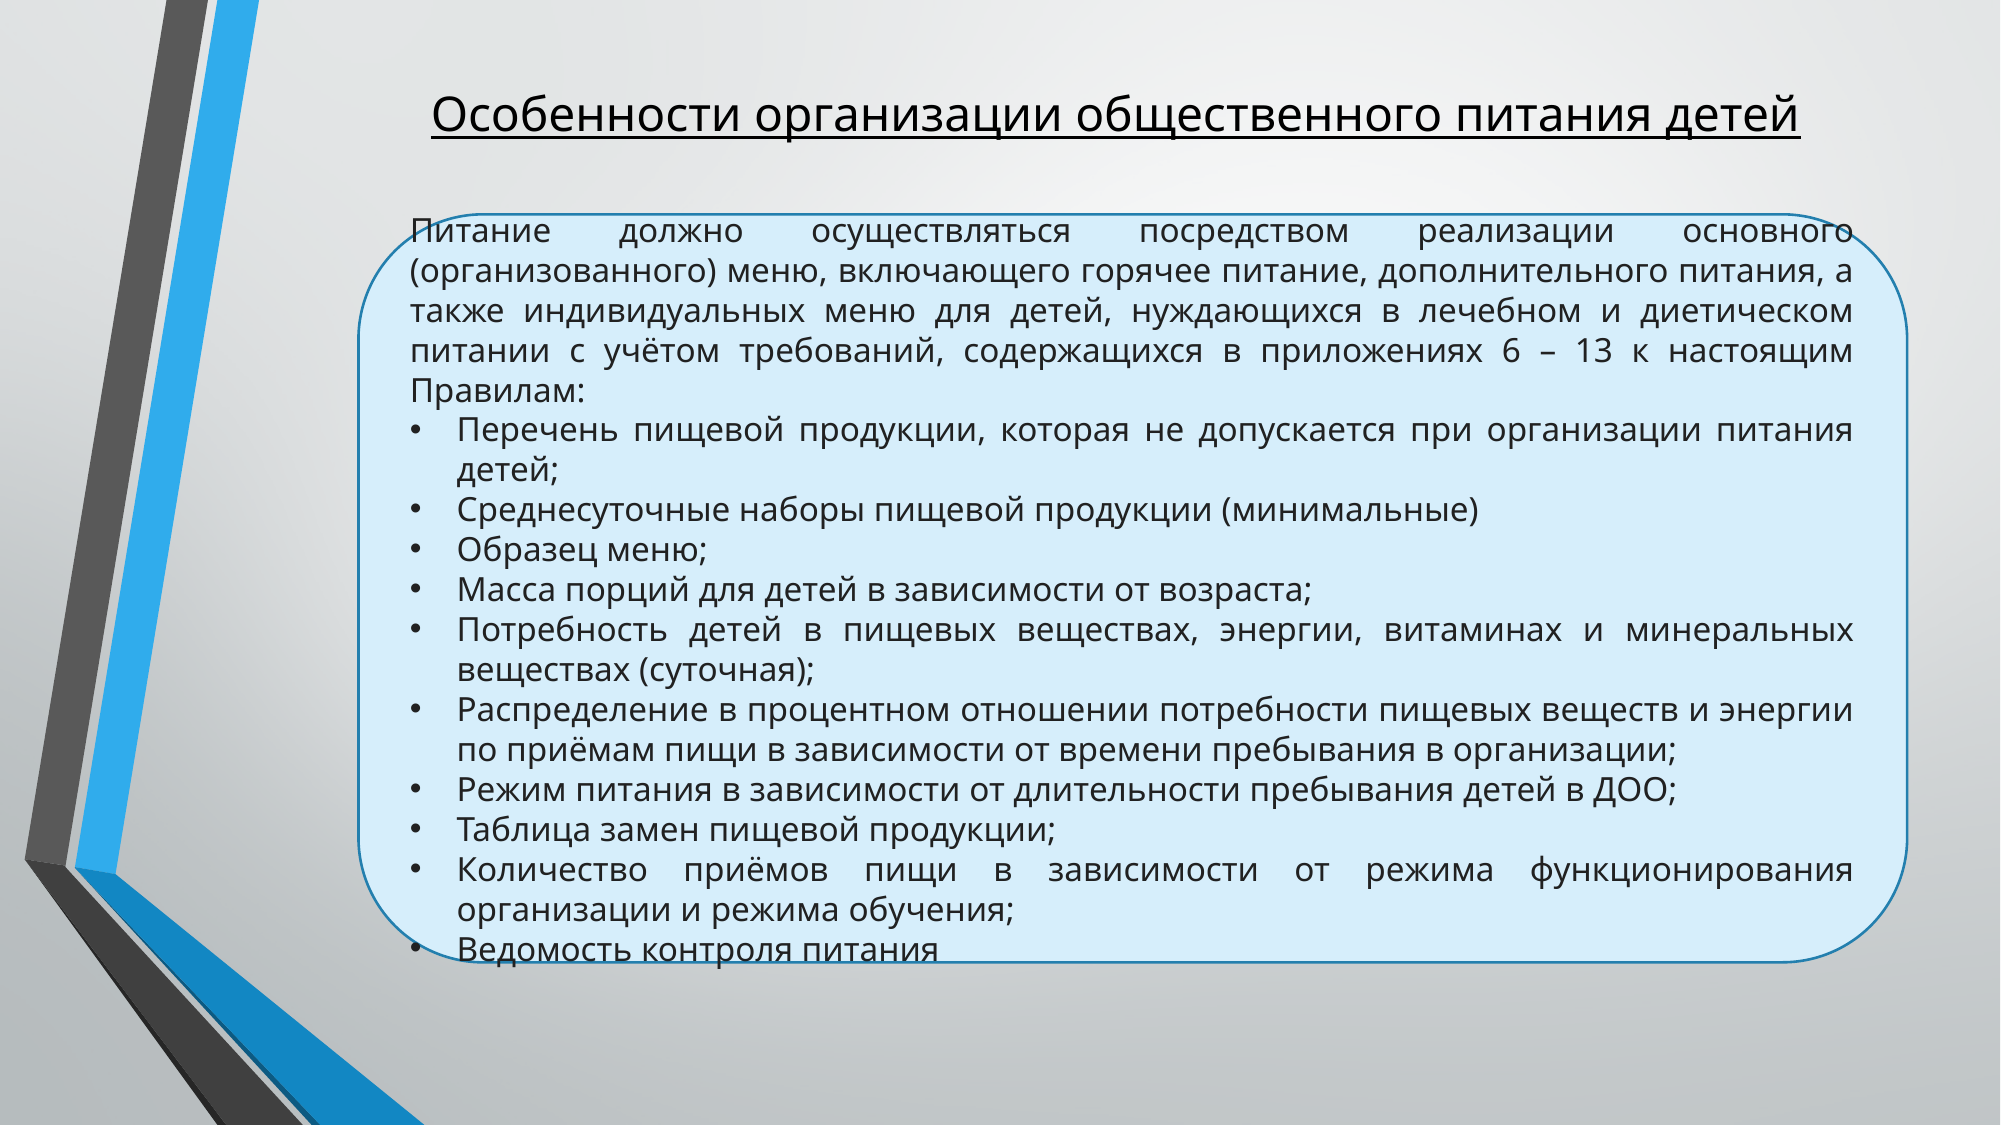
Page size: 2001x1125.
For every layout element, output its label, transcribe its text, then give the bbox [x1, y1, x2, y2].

title Особенности организации общественного питания детей [294, 57, 1938, 168]
text_box Питание должно осуществляться посредством реализации основного (организованного) меню, включающего горячее питание, дополнительного питания, а также индивидуальных меню для детей, нуждающихся в лечебном и диетическом питании с учётом требований, содержащихся в приложениях 6 – 13 к настоящим Правилам: Перечень пищевой продукции, которая не допускается при организации питания детей; Среднесуточные наборы пищевой продукции (минимальные) Образец меню; Масса порций для детей в зависимости от возраста; Потребность детей в пищевых веществах, энергии, витаминах и минеральных веществах (суточная); Распределение в процентном отношении потребности пищевых веществ и энергии по приёмам пищи в зависимости от времени пребывания в организации; Режим питания в зависимости от длительности пребывания детей в ДОО; Таблица замен пищевой продукции; Количество приёмов пищи в зависимости от режима функционирования организации и режима обучения; Ведомость контроля питания [357, 213, 1909, 964]
